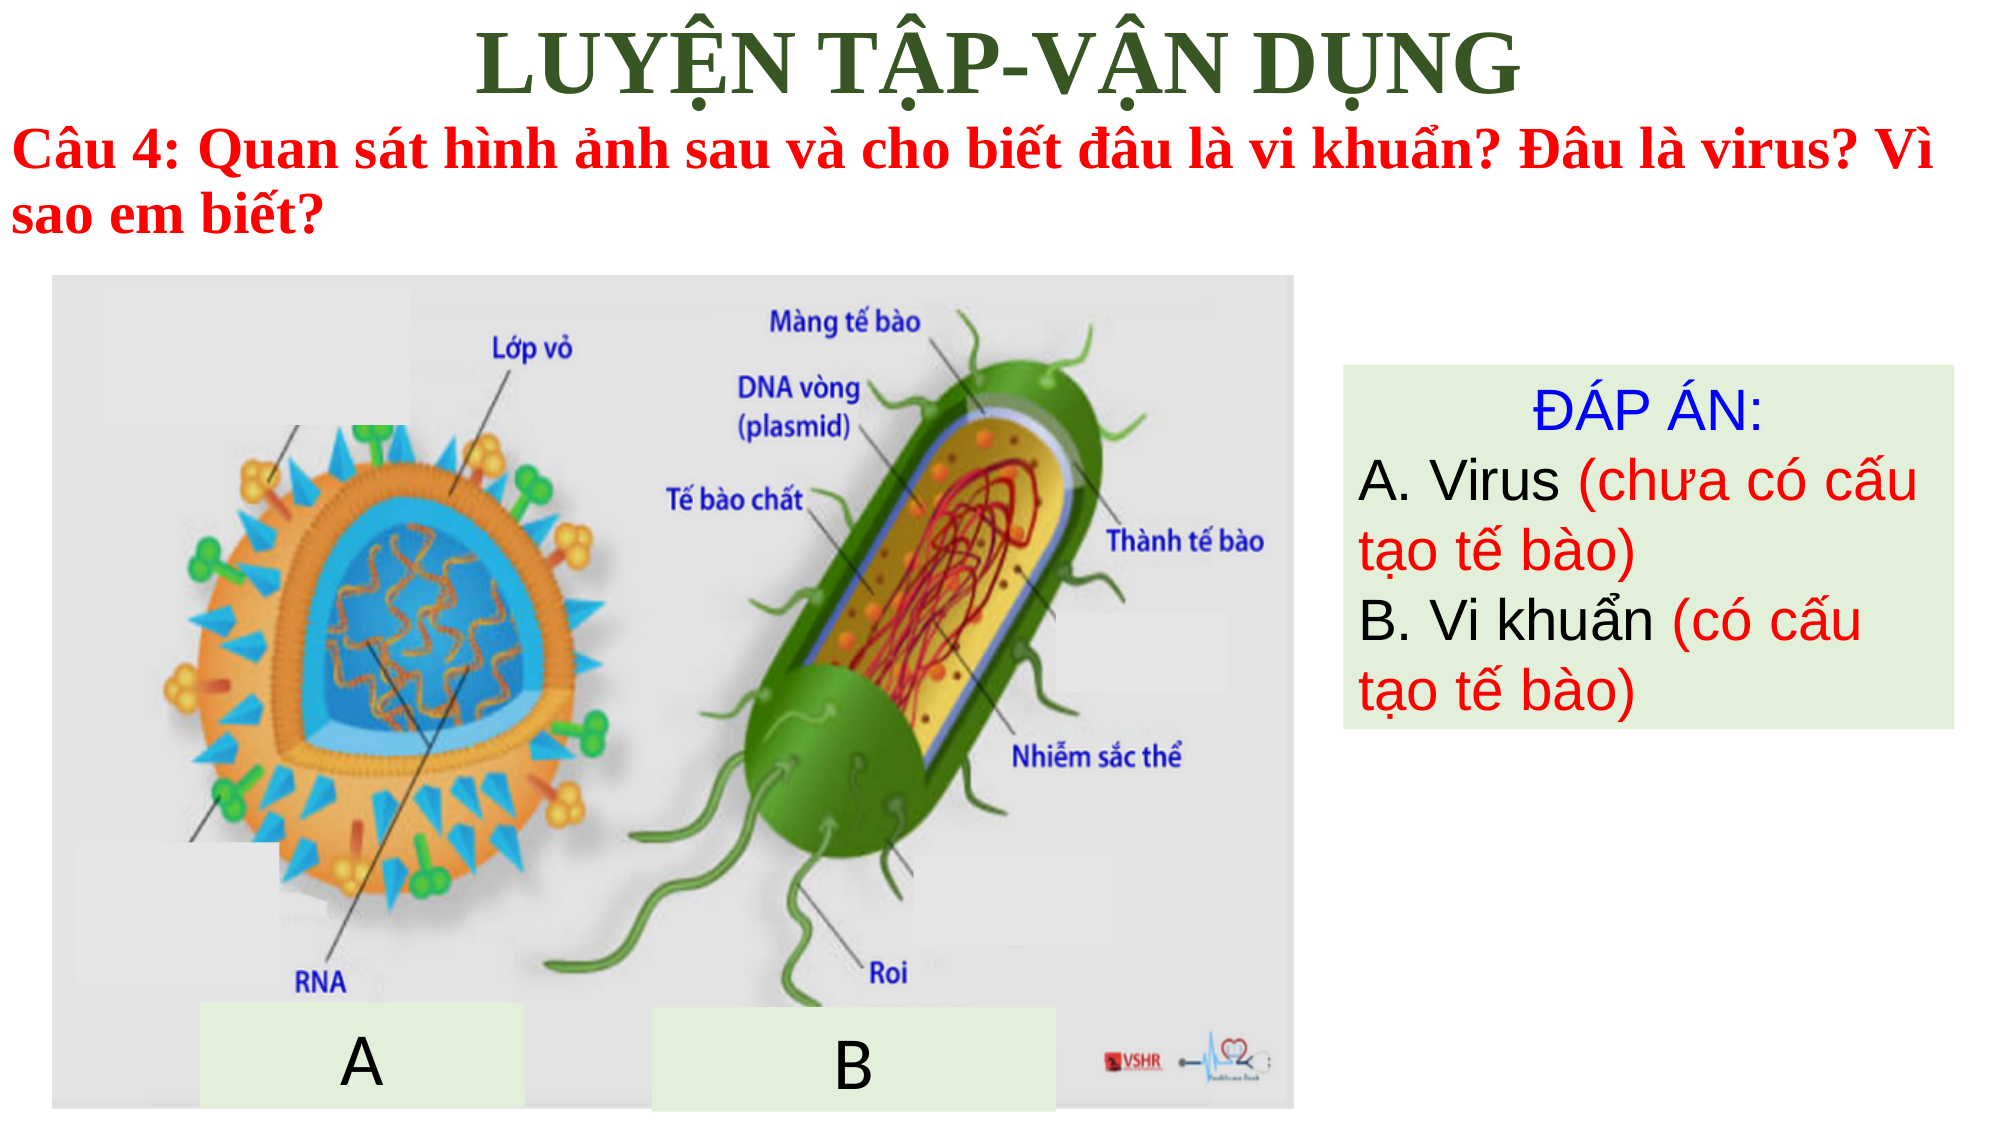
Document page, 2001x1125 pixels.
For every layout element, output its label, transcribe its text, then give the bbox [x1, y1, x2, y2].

text_box LUYỆN TẬP-VẬN DỤNG [137, 7, 1863, 109]
text_box Câu 4: Quan sát hình ảnh sau và cho biết đâu là vi khuẩn? Đâu là virus? Vì sao em biết? [0, 109, 1958, 328]
picture [52, 275, 1294, 1109]
text_box ĐÁP ÁN: A. Virus (chưa có cấu tạo tế bào) B. Vi khuẩn (có cấu tạo tế bào) [1343, 364, 1955, 730]
